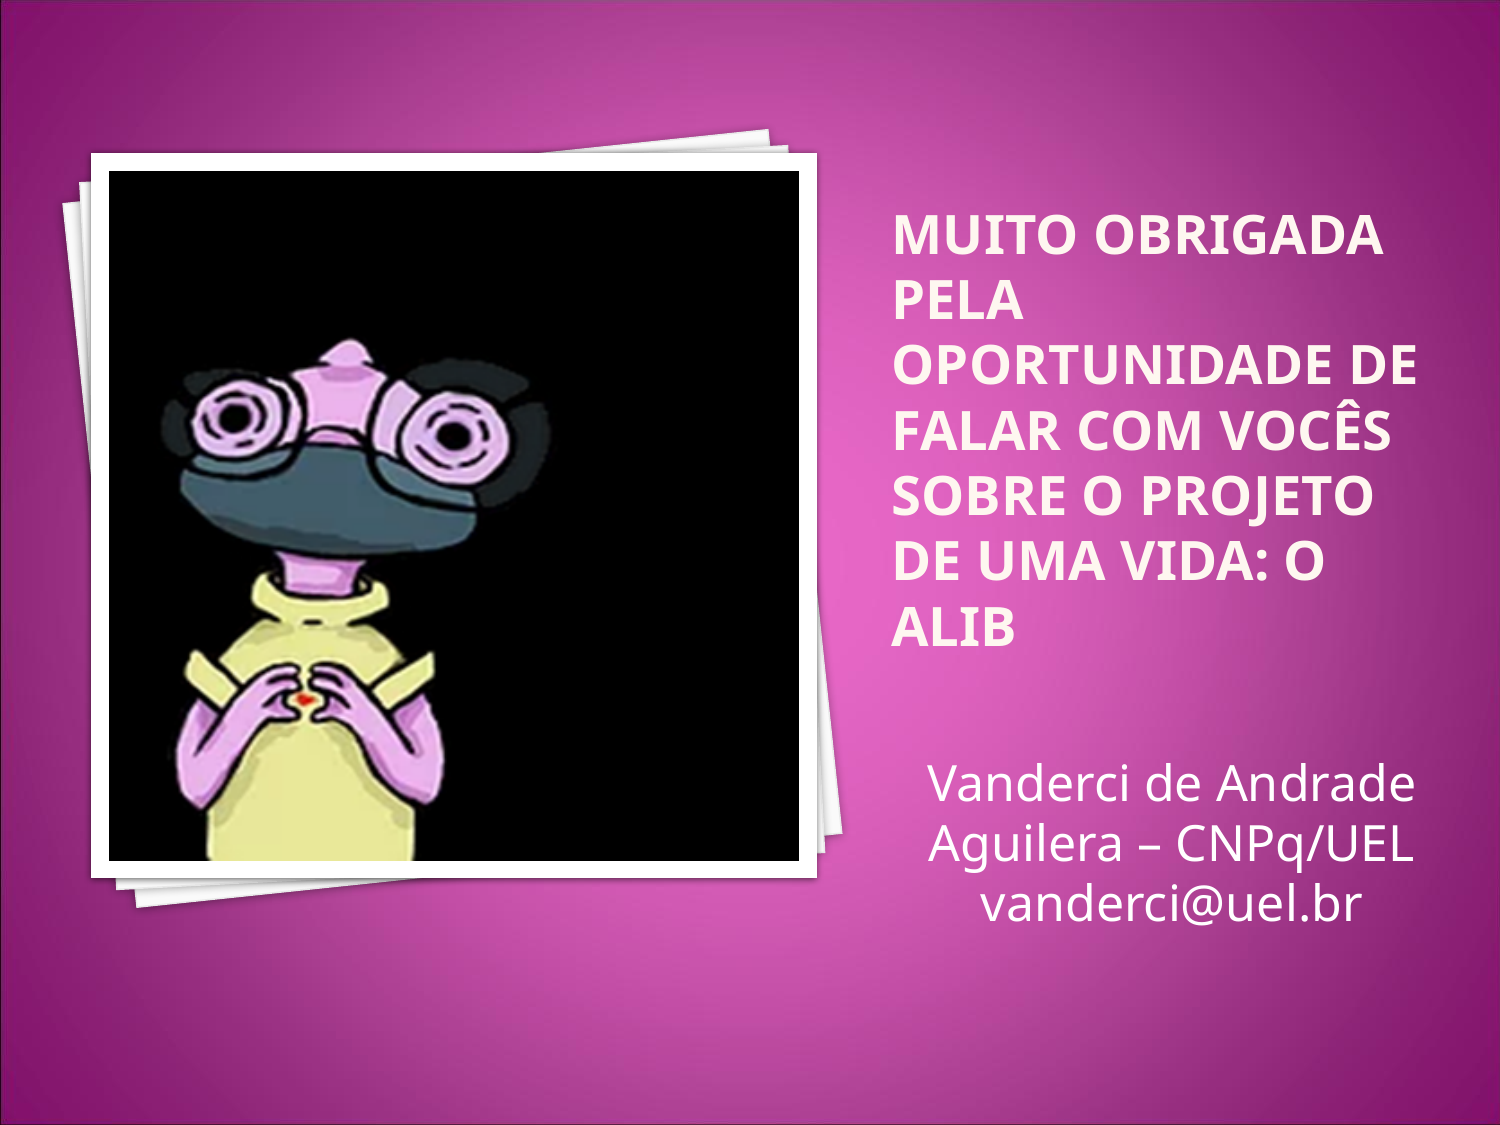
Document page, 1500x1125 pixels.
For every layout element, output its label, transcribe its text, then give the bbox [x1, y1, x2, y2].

picture [0, 0, 1500, 1125]
title MUITO OBRIGADA PELA OPORTUNIDADE DE FALAR COM VOCÊS SOBRE O PROJETO DE UMA VIDA: O ALIB [884, 187, 1447, 657]
list Vanderci de Andrade Aguilera – CNPq/UEL vanderci@uel.br [884, 751, 1447, 976]
